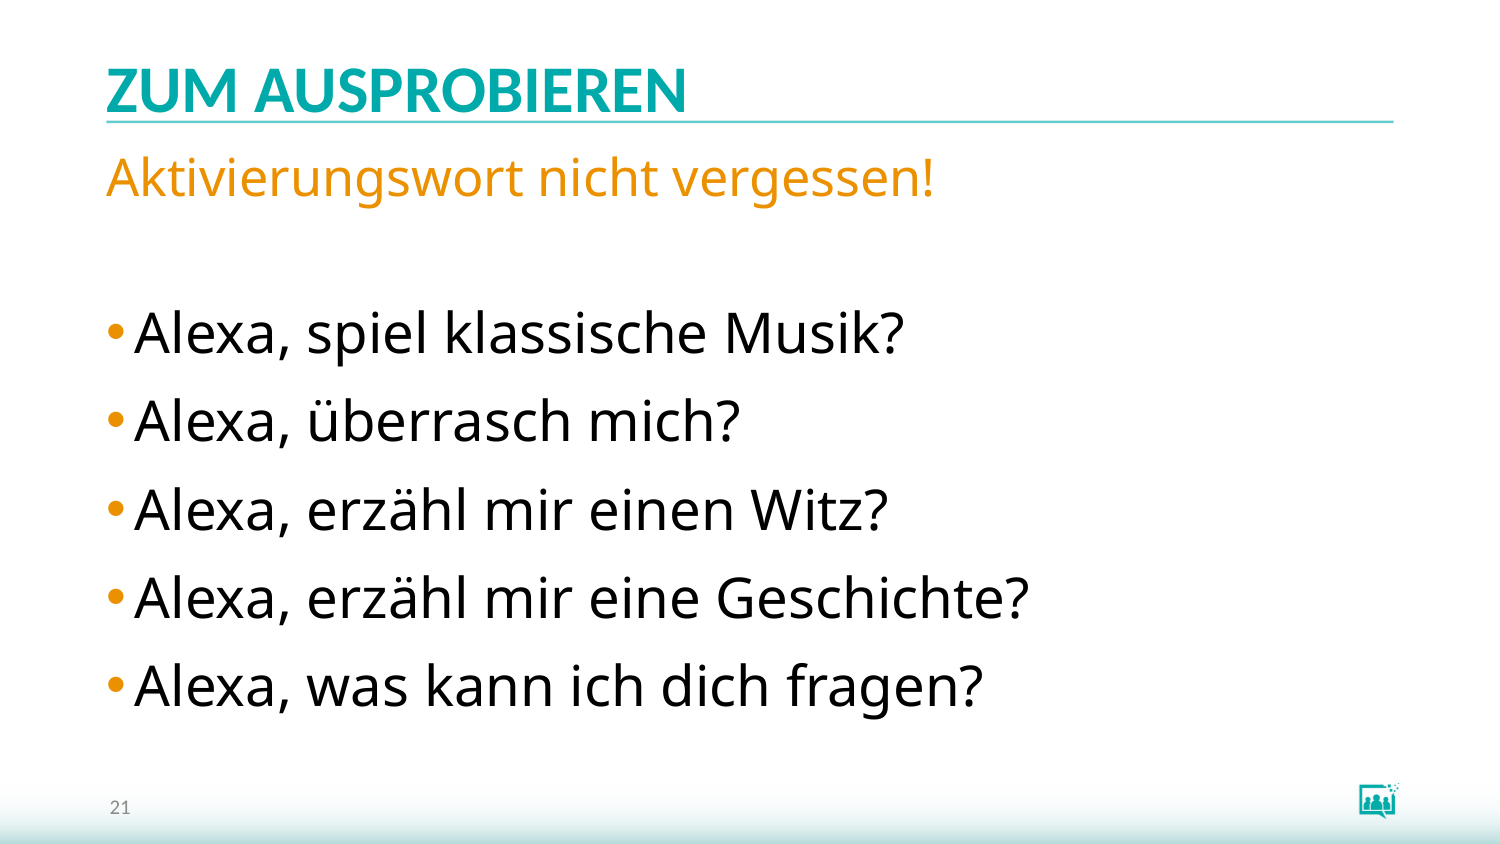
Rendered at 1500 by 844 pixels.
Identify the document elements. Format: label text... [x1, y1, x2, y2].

title ZUM AUSPROBIEREN [106, 55, 1394, 128]
list Aktivierungswort nicht vergessen! [106, 144, 1394, 208]
slide_number 21 [109, 783, 242, 829]
list Alexa, spiel klassische Musik? Alexa, überrasch mich? Alexa, erzähl mir einen Witz? Alexa, erzähl mir eine Geschichte? Alexa, was kann ich dich fragen? [106, 283, 1394, 733]
picture [0, 0, 1500, 844]
